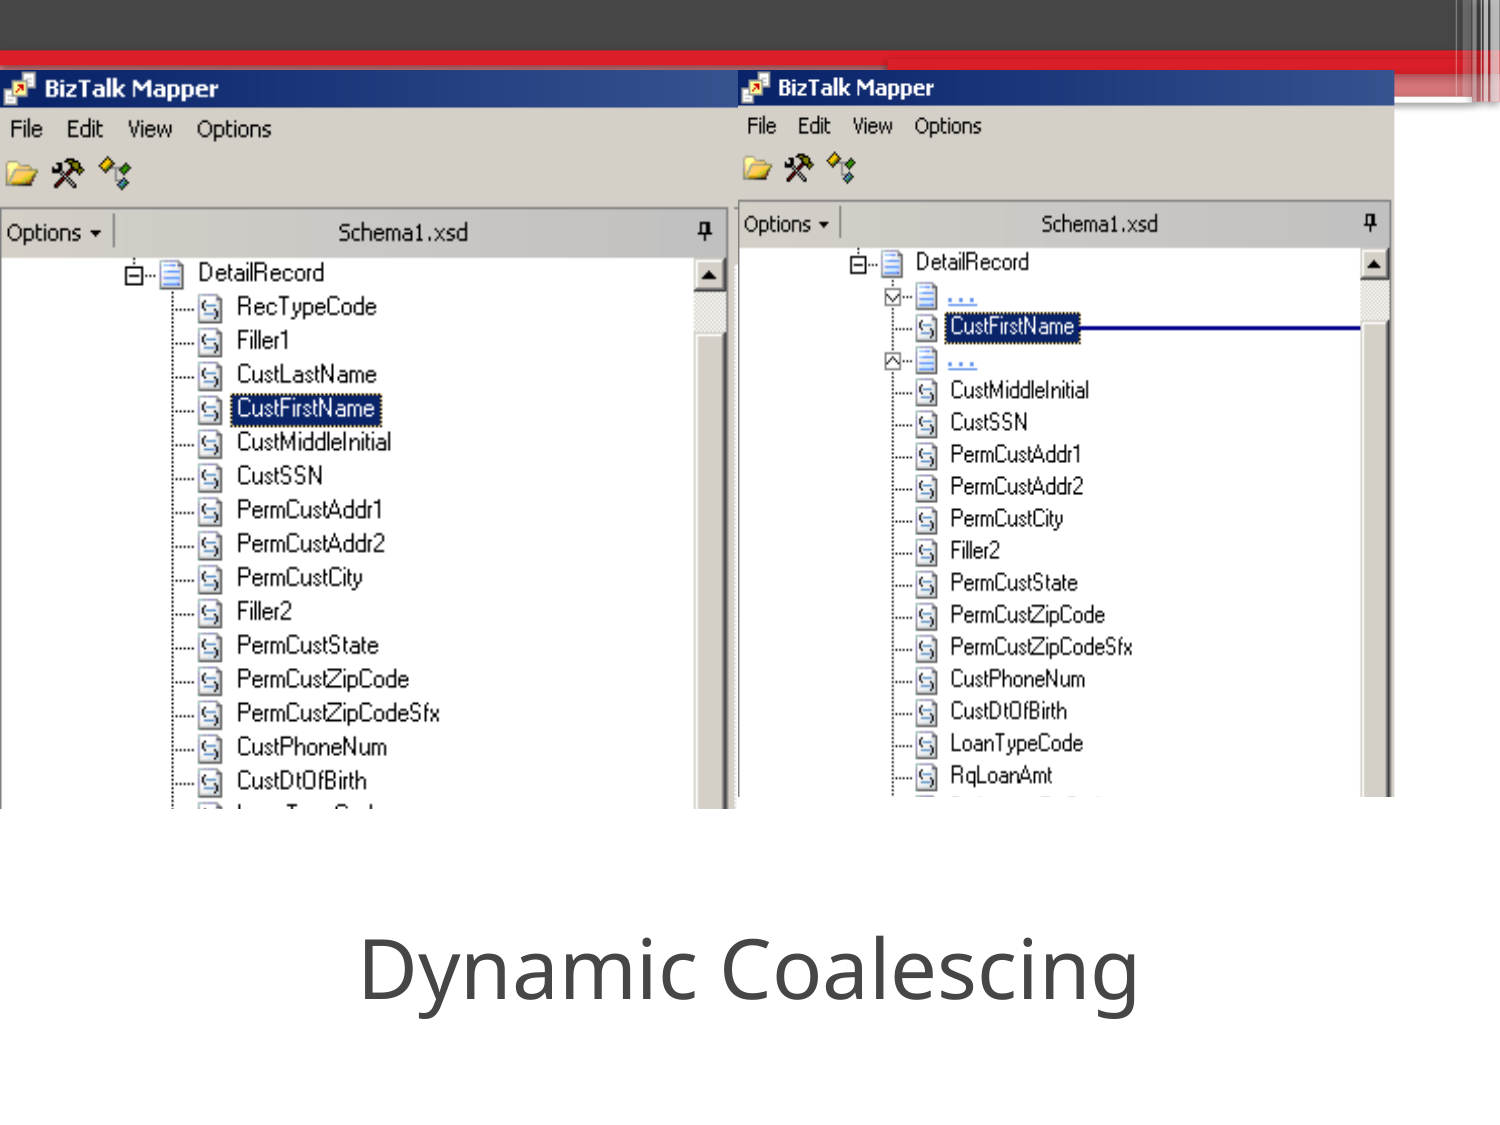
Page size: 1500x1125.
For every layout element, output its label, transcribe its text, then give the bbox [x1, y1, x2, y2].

picture [0, 70, 1395, 809]
title Dynamic Coalescing [105, 878, 1395, 1054]
